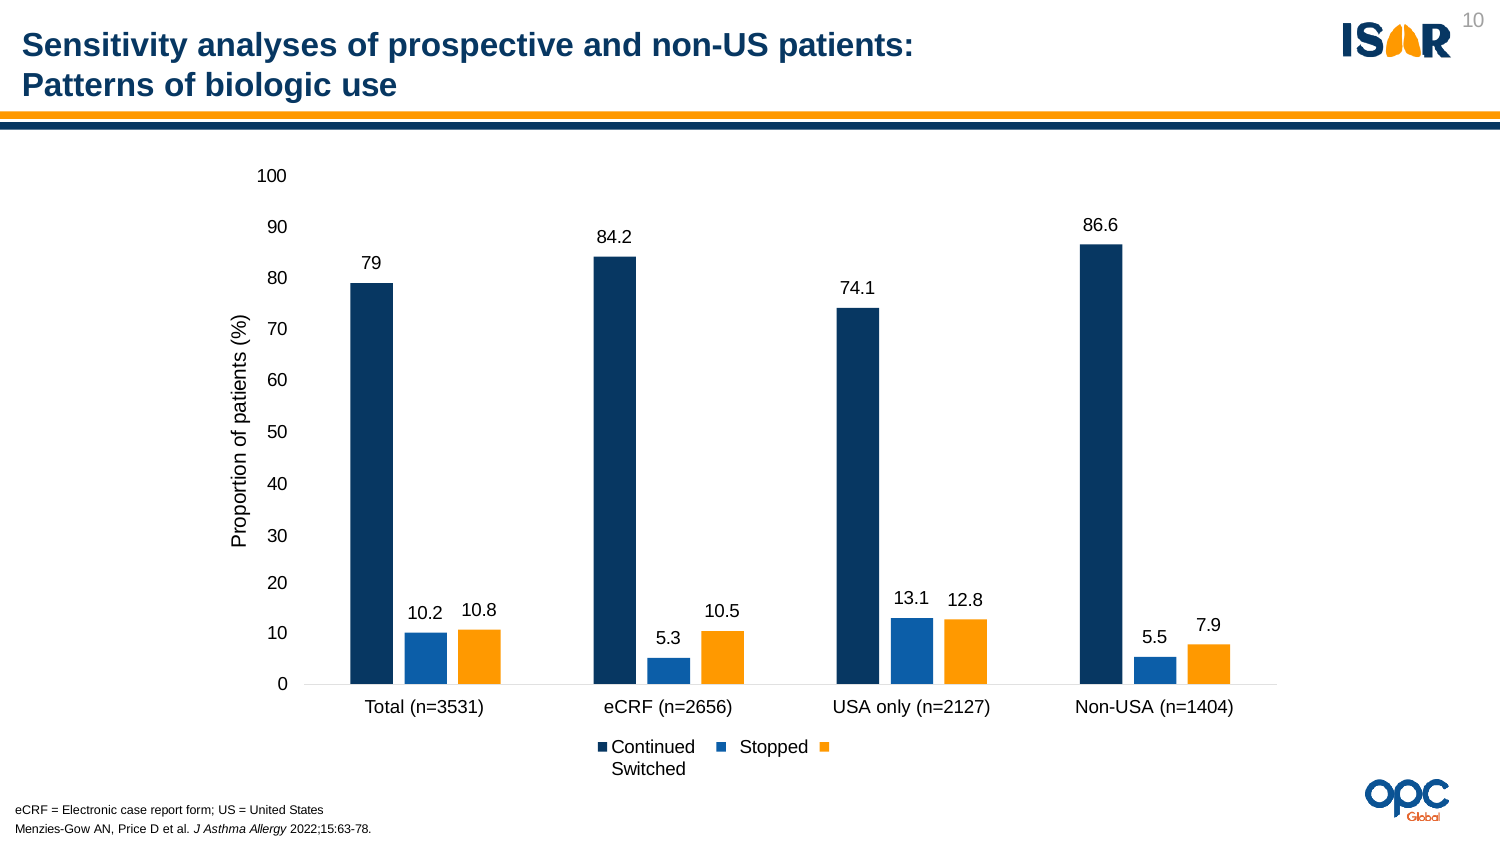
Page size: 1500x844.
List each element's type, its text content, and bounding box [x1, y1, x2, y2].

text_box 10 [1460, 4, 1488, 32]
picture [1365, 779, 1449, 821]
text_box Proportion of patients (%) [225, 310, 253, 551]
text_box Menzies-Gow AN, Price D et al. J Asthma Allergy 2022;15:63-78. [12, 819, 379, 836]
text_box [303, 244, 1278, 686]
text_box 80 [265, 263, 291, 288]
text_box USA only (n=2127) [912, 694, 994, 717]
text_box eCRF (n=2656) Continued Stopped Switched [601, 694, 912, 780]
text_box 86.6 [1080, 210, 1122, 235]
text_box 0 [275, 669, 291, 695]
text_box eCRF = Electronic case report form; US = United States [13, 800, 328, 818]
text_box 10 [265, 619, 291, 644]
text_box Non-USA (n=1404) [1073, 694, 1238, 717]
picture [1341, 21, 1454, 58]
text_box 70 60 50 40 30 [265, 314, 291, 546]
text_box 20 [265, 568, 291, 593]
text_box Total (n=3531) [362, 694, 489, 717]
text_box 100 [254, 165, 290, 187]
text_box 84.2 [594, 222, 636, 242]
title Sensitivity analyses of prospective and non-US patients: Patterns of biologic use [19, 21, 923, 165]
text_box 90 [265, 212, 291, 237]
text_box [597, 742, 601, 752]
